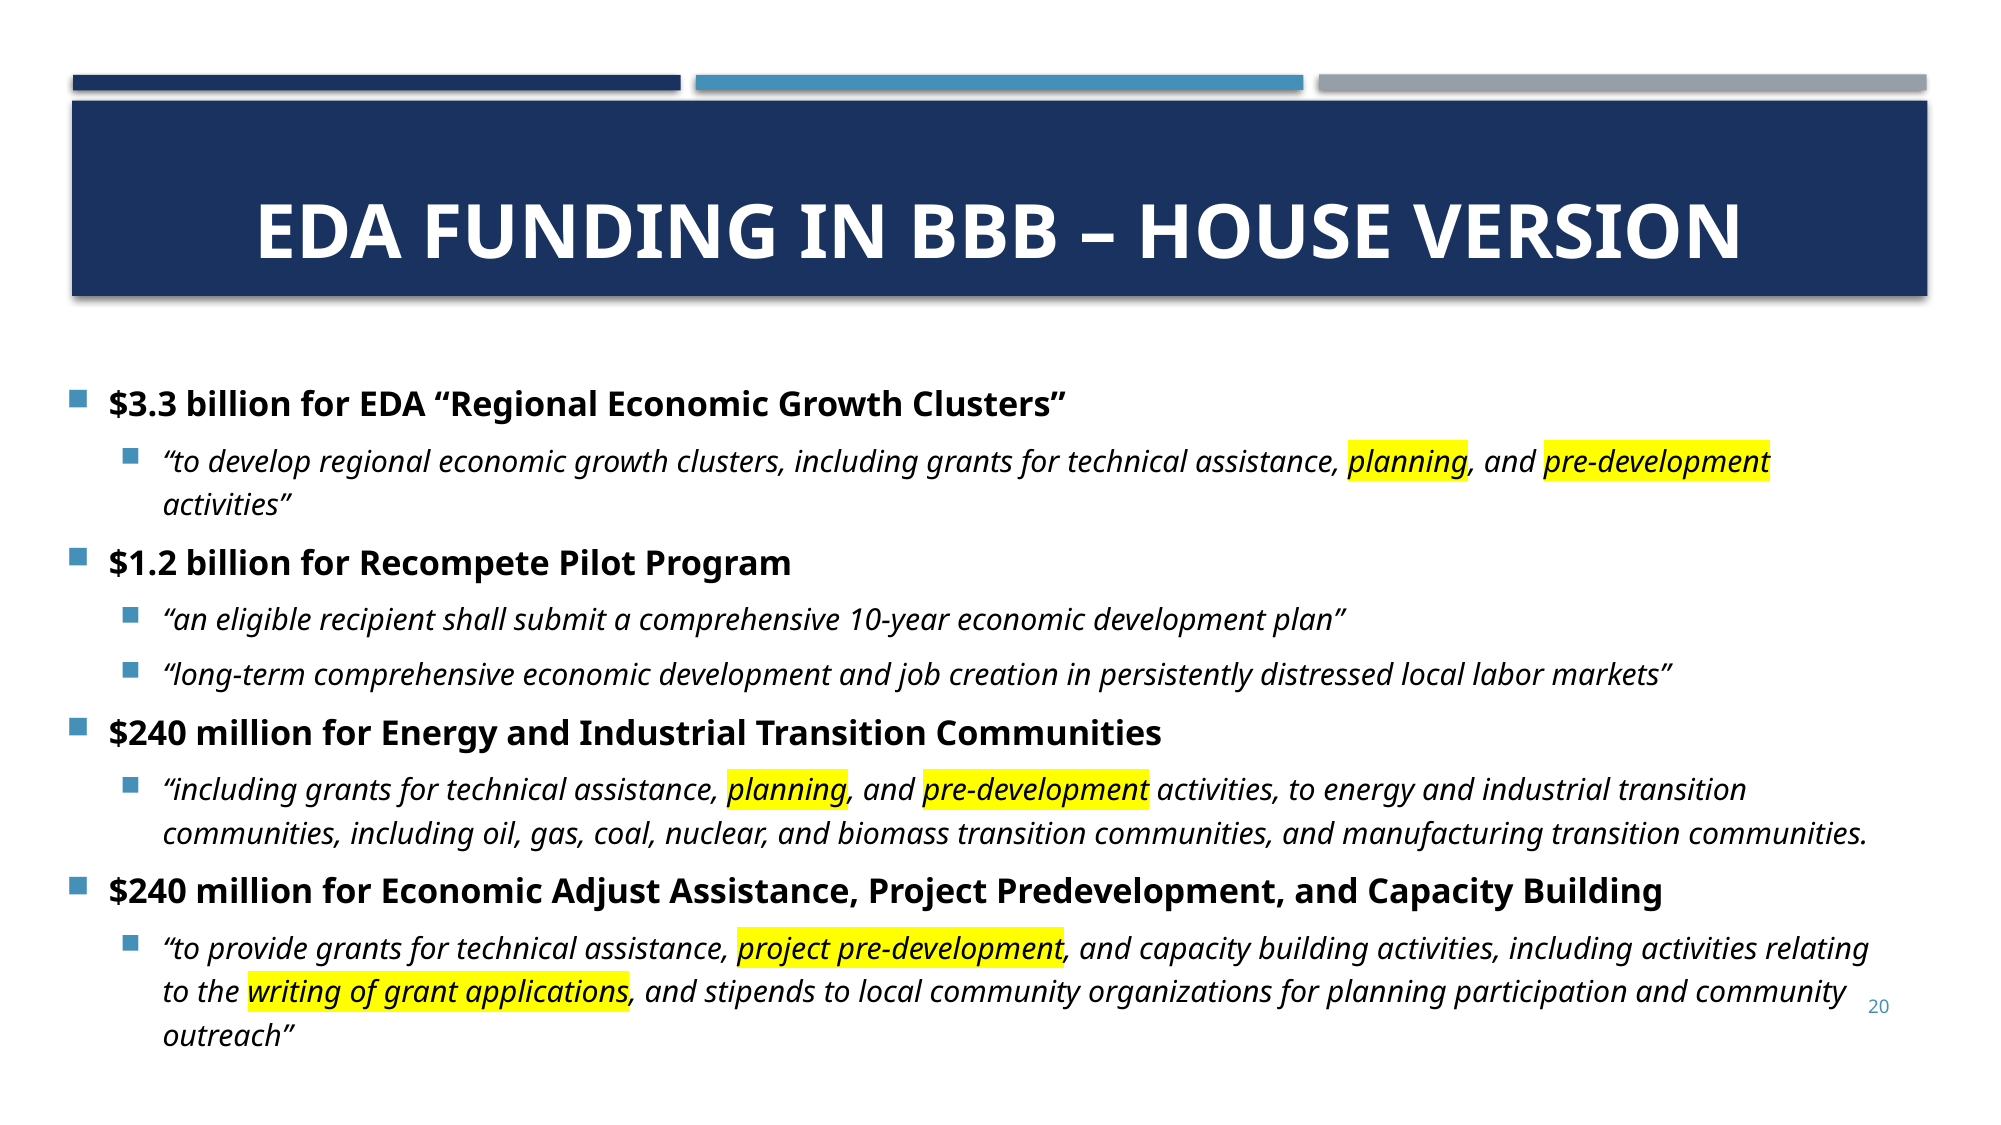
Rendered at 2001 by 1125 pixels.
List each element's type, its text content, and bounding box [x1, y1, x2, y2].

title EDA funding in BBB – House version [95, 115, 1905, 282]
slide_number 20 [1732, 977, 1905, 1037]
list $3.3 billion for EDA “Regional Economic Growth Clusters” “to develop regional economic growth clusters, including grants for technical assistance, planning, and pre-development activities” $1.2 billion for Recompete Pilot Program “an eligible recipient shall submit a comprehensive 10-year economic development plan” “long-term comprehensive economic development and job creation in persistently distressed local labor markets” $240 million for Energy and Industrial Transition Communities “including grants for technical assistance, planning, and pre-development activities, to energy and industrial transition communities, including oil, gas, coal, nuclear, and biomass transition communities, and manufacturing transition communities. $240 million for Economic Adjust Assistance, Project Predevelopment, and Capacity Building “to provide grants for technical assistance, project pre-development, and capacity building activities, including activities relating to the writing of grant applications, and stipends to local community organizations for planning participation and community outreach” [0, 366, 1895, 1107]
